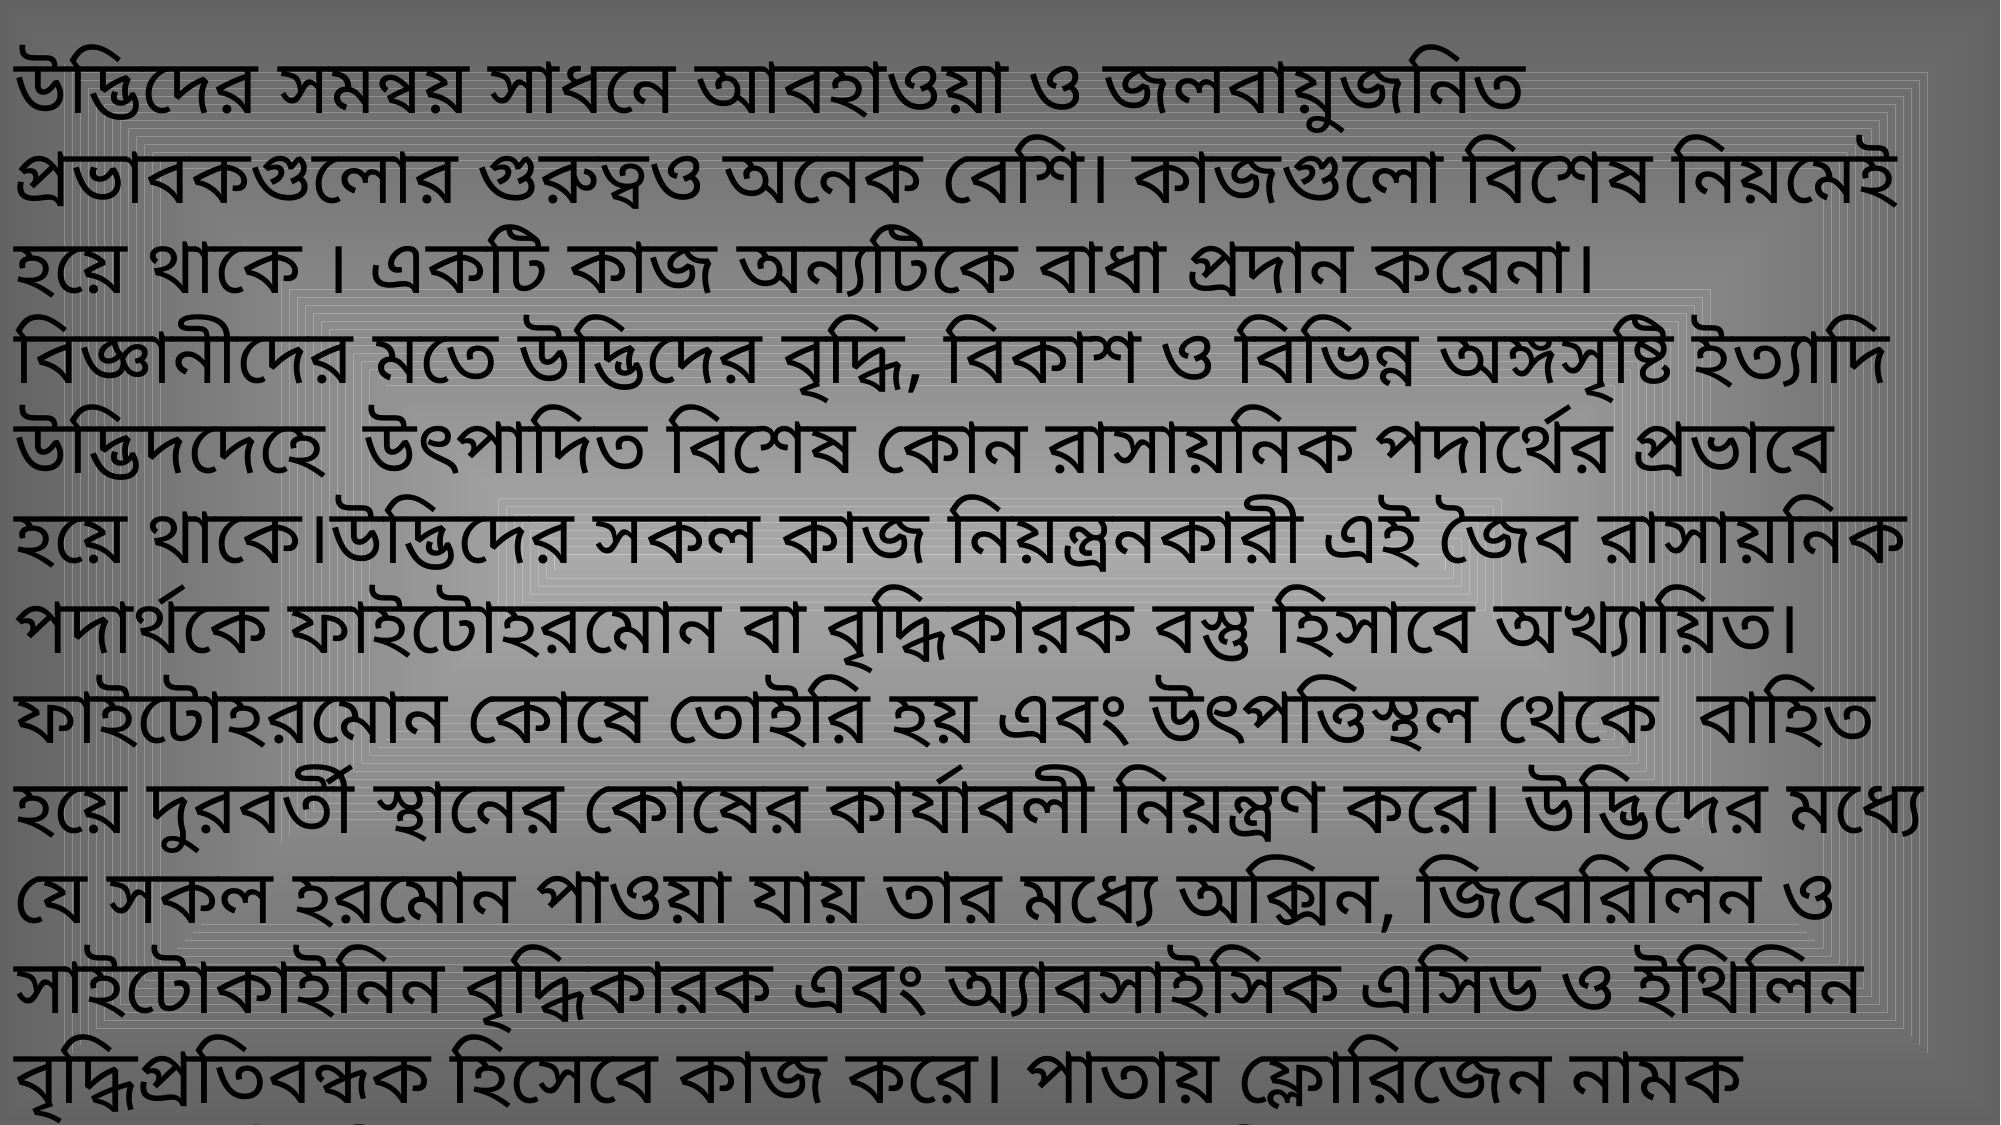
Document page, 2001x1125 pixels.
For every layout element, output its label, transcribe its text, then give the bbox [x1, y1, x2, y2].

text_box উদ্ভিদের সমন্বয় সাধনে আবহাওয়া ও জলবায়ুজনিত প্রভাবকগুলোর গুরুত্বও অনেক বেশি। কাজগুলো বিশেষ নিয়মেই হয়ে থাকে । একটি কাজ অন্যটিকে বাধা প্রদান করেনা। বিজ্ঞানীদের মতে উদ্ভিদের বৃদ্ধি, বিকাশ ও বিভিন্ন অঙ্গসৃষ্টি ইত্যাদি উদ্ভিদদেহে উৎপাদিত বিশেষ কোন রাসায়নিক পদার্থের প্রভাবে হয়ে থাকে।উদ্ভিদের সকল কাজ নিয়ন্ত্রনকারী এই জৈব রাসায়নিক পদার্থকে ফাইটোহরমোন বা বৃদ্ধিকারক বস্তু হিসাবে অখ্যায়িত। ফাইটোহরমোন কোষে তোইরি হয় এবং উৎপত্তিস্থল থেকে বাহিত হয়ে দুরবর্তী স্থানের কোষের কার্যাবলী নিয়ন্ত্রণ করে। উদ্ভিদের মধ্যে যে সকল হরমোন পাওয়া যায় তার মধ্যে অক্সিন, জিবেরিলিন ও সাইটোকাইনিন বৃদ্ধিকারক এবং অ্যাবসাইসিক এসিড ও ইথিলিন বৃদ্ধিপ্রতিবন্ধক হিসেবে কাজ করে। পাতায় ফ্লোরিজেন নামক হরমোন তৈরি হয় এবং তা পত্রমূলে স্থানান্তরিত হয়ে পত্রমূলকে পুষ্পমুকুলে পরিণত করে। ফ্লোরিজেন উদ্ভিদের ফুল উৎপাদন করে। [0, 30, 1945, 1125]
